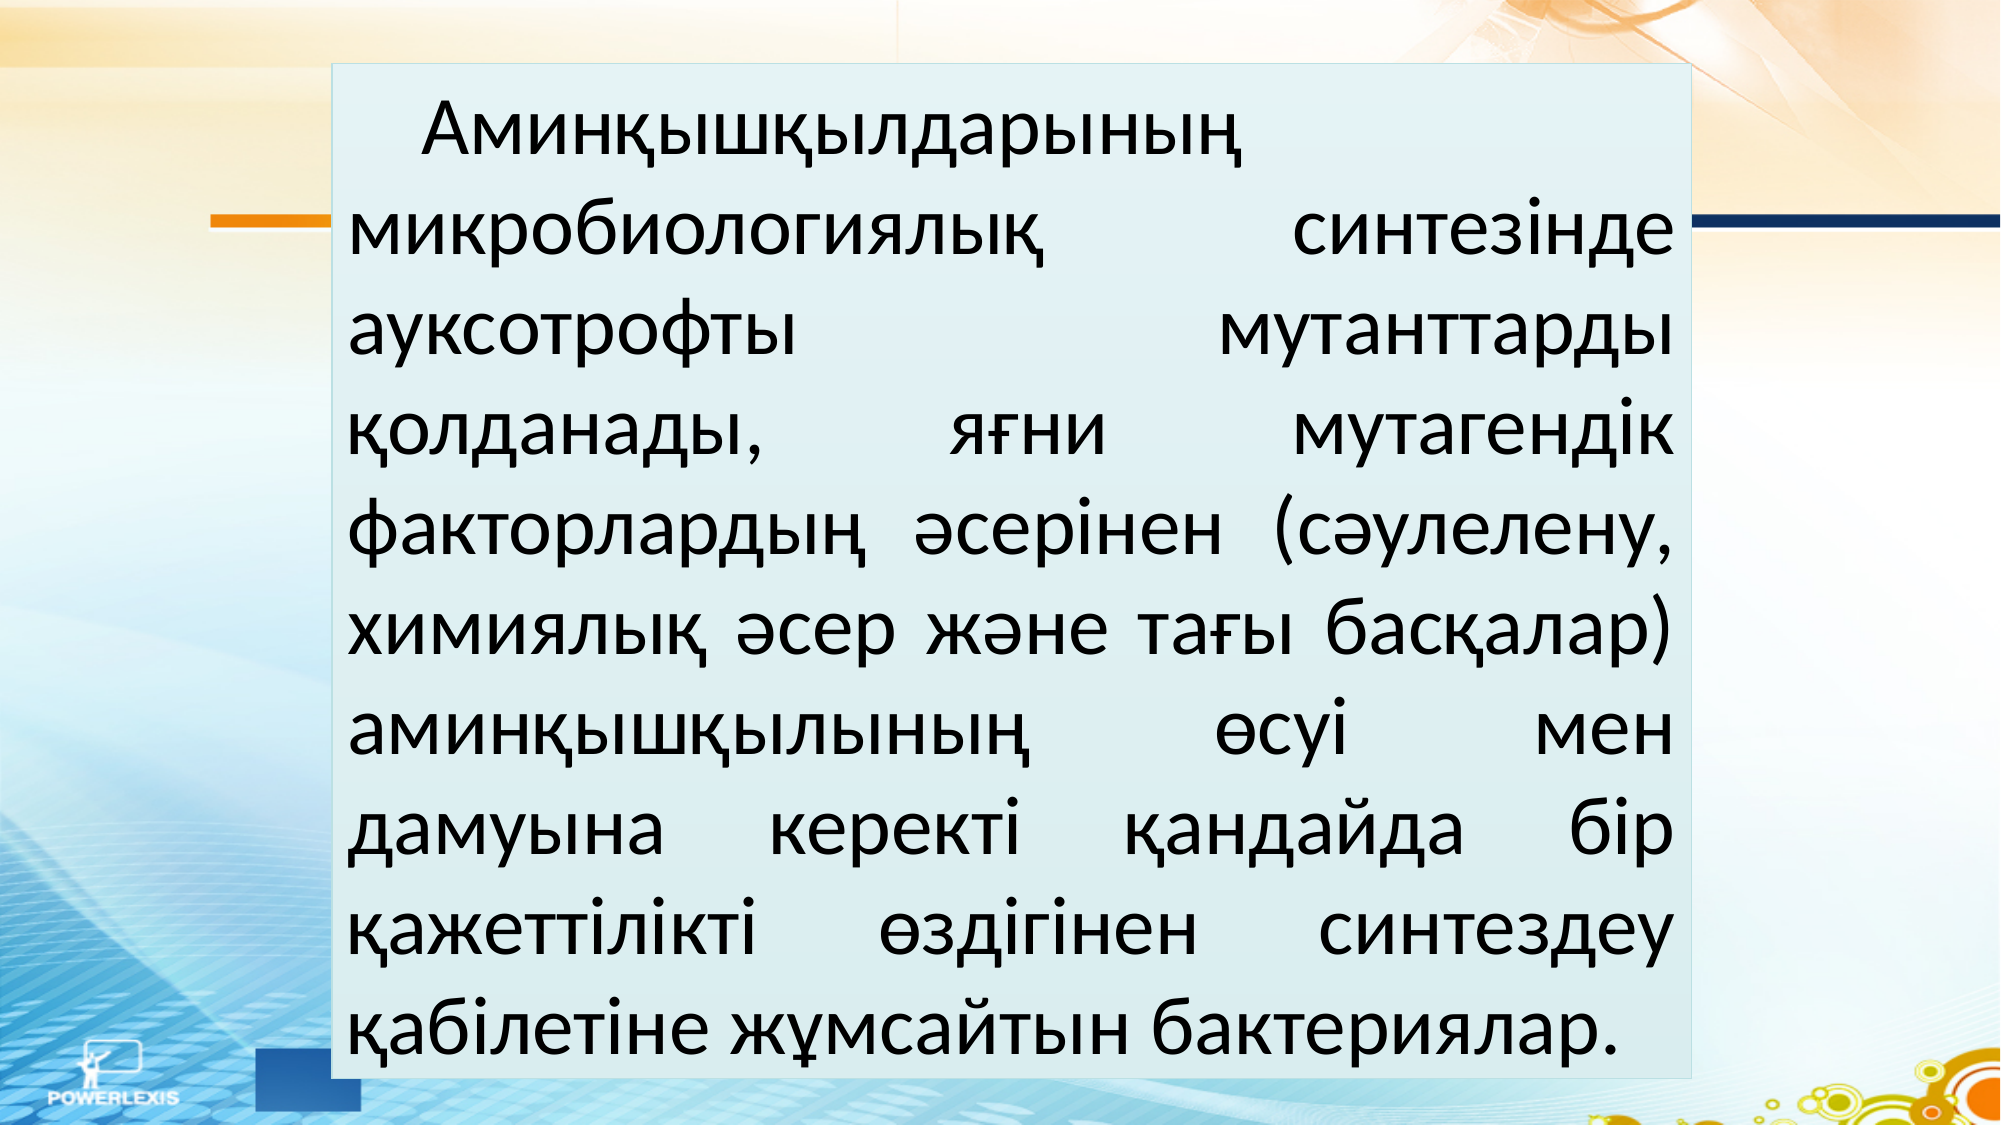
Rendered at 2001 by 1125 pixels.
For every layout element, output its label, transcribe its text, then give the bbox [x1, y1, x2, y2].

picture [0, 0, 2001, 1125]
text_box Аминқышқылдарының микробиологиялық синтезінде ауксотрофты мутанттарды қолданады, яғни мутагендік факторлардың әсерінен (сәулелену, химиялық әсер және тағы басқалар) аминқышқылының өсуі мен дамуына керекті қандайда бір қажеттілікті өздігінен синтездеу қабілетіне жұмсайтын бактериялар. [331, 63, 1692, 1079]
